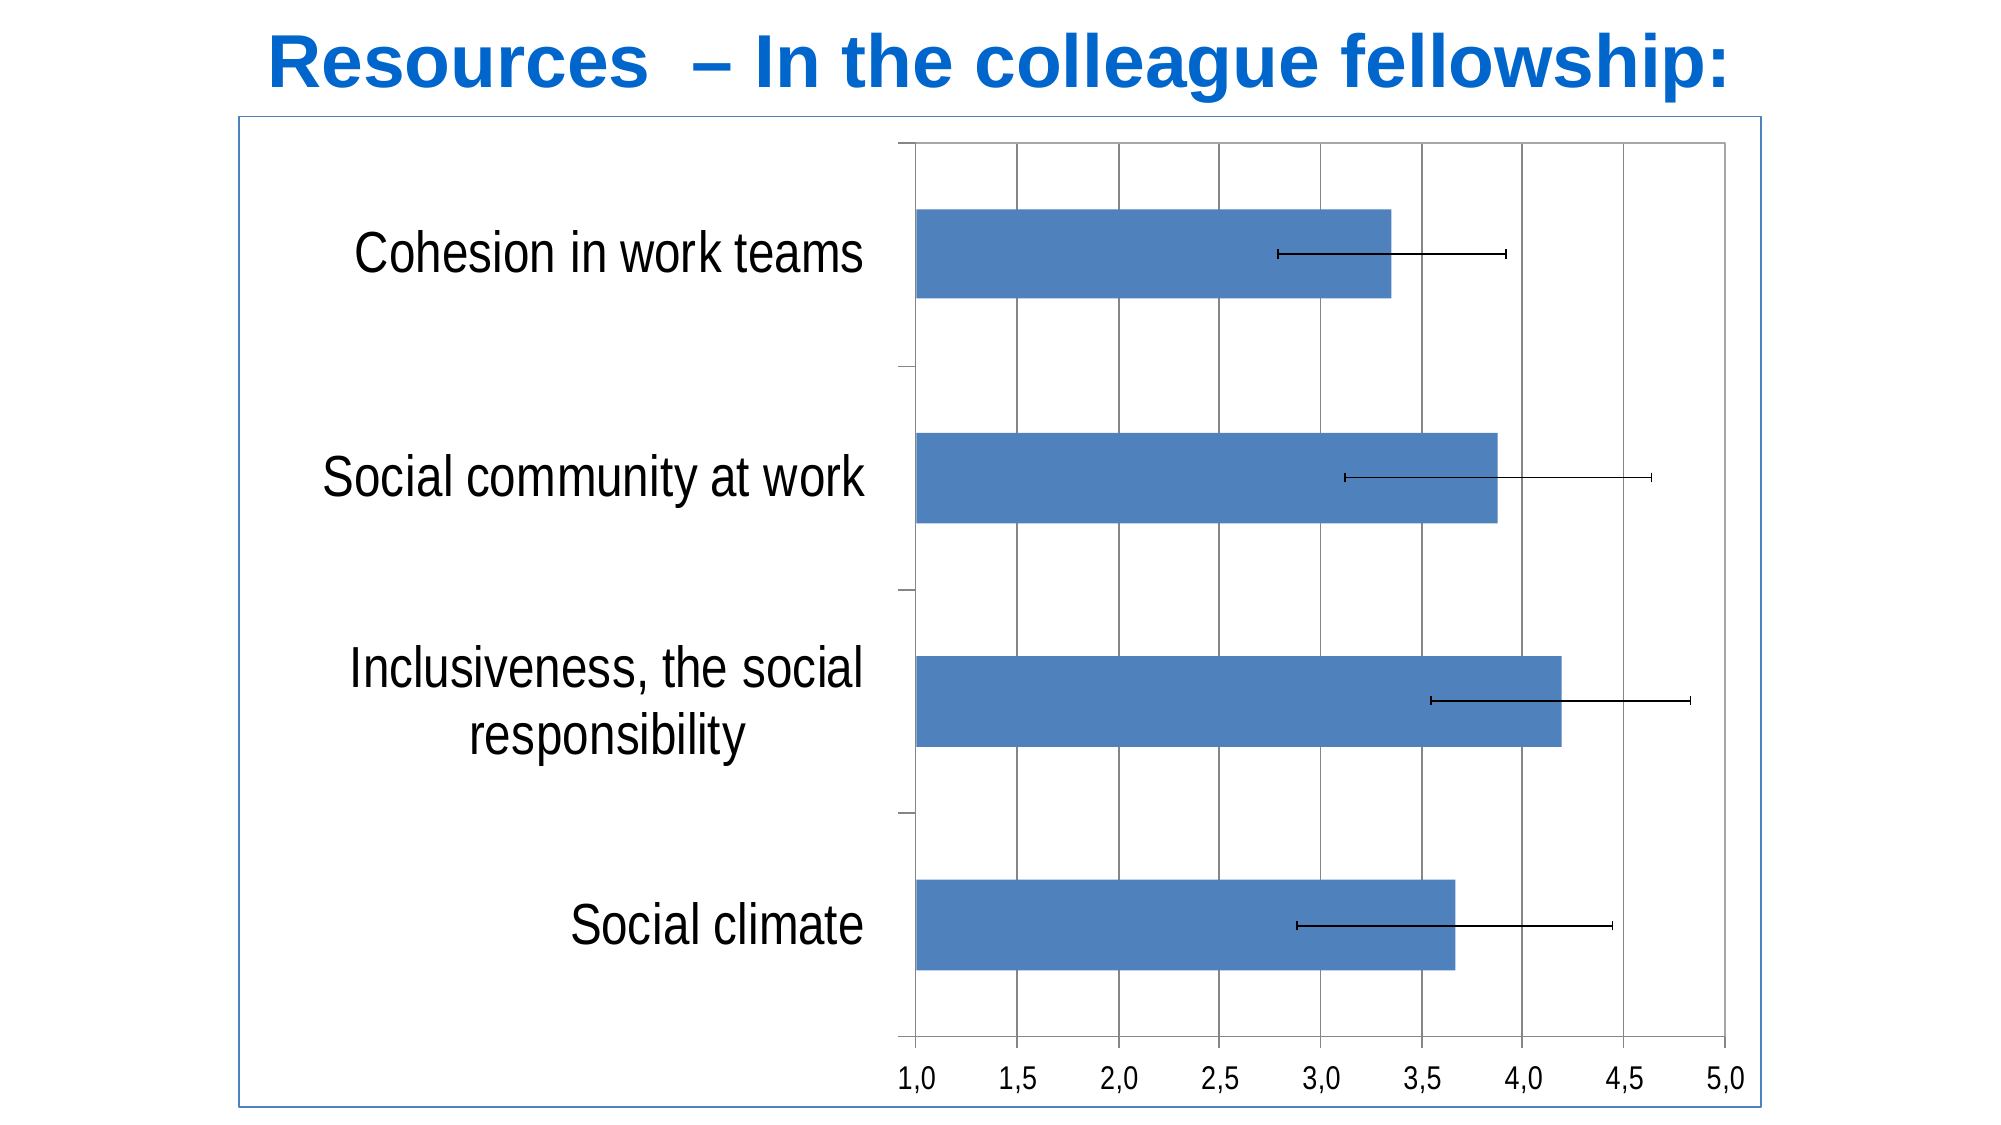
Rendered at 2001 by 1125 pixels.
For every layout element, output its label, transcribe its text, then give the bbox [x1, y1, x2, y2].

picture [230, 107, 1770, 1118]
title Resources – In the colleague fellowship: [137, 3, 1863, 124]
